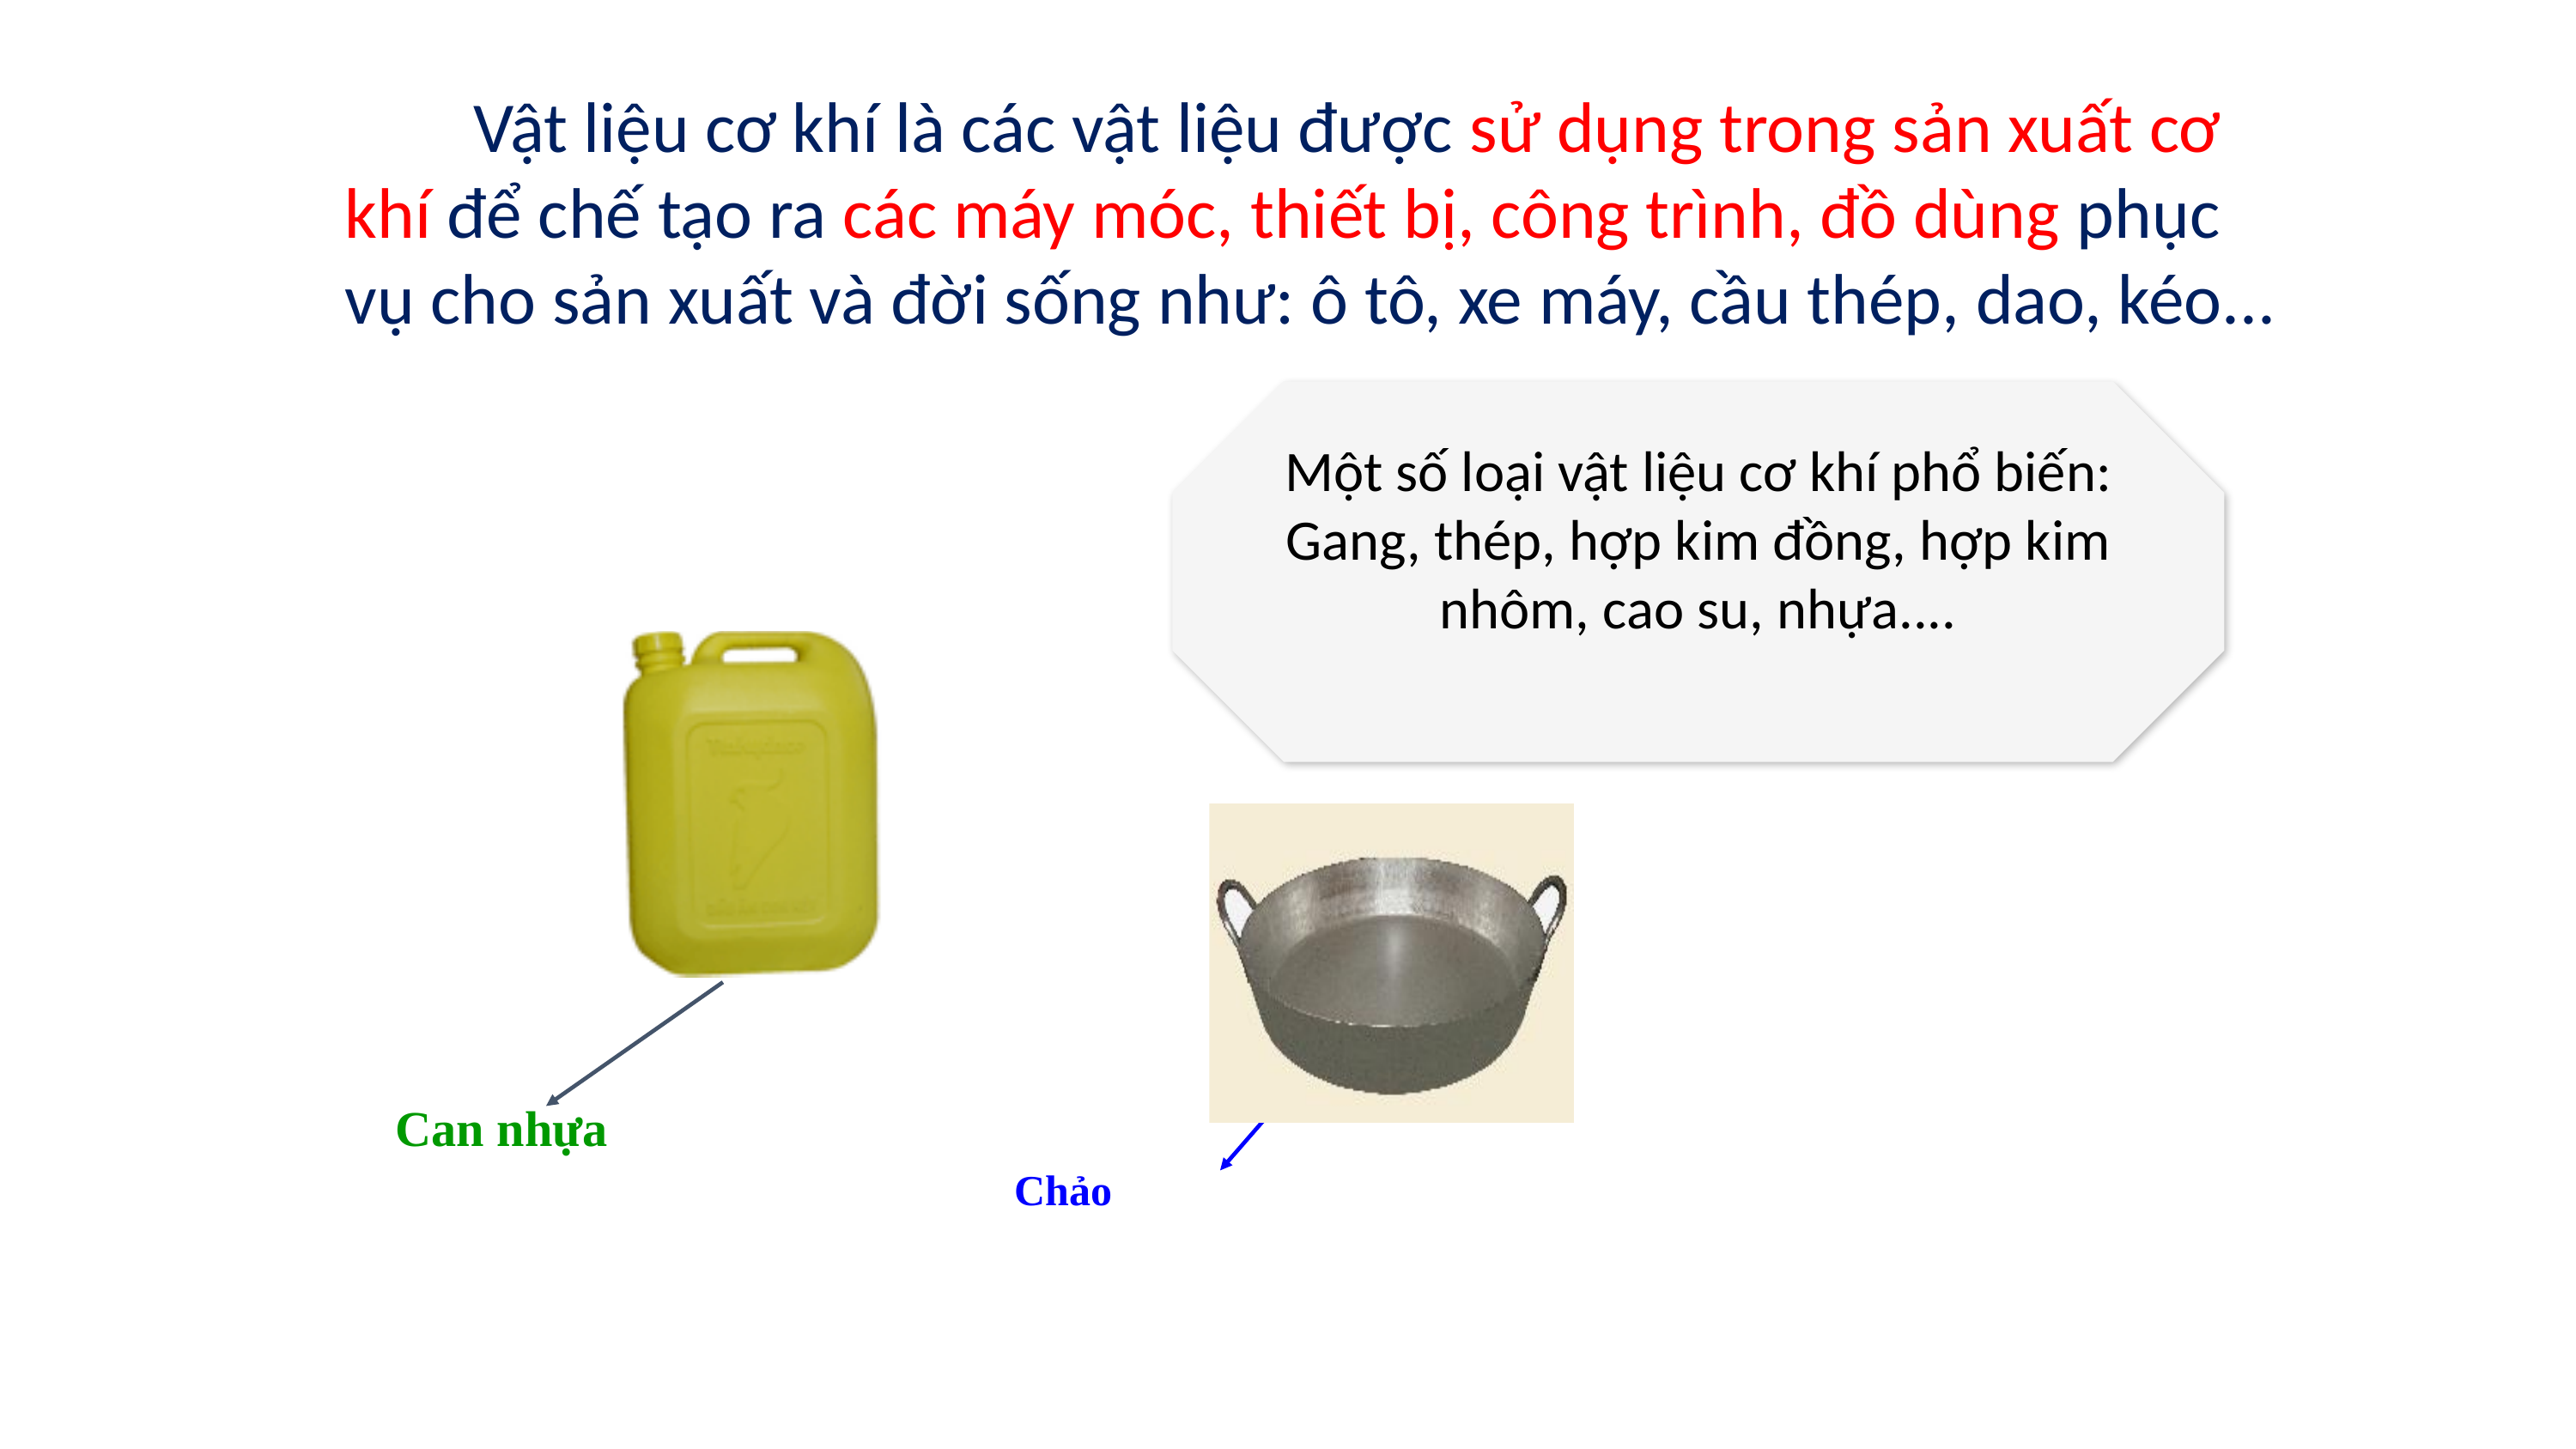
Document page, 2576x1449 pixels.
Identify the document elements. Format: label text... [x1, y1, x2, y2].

text_box Vật liệu cơ khí là các vật liệu được sử dụng trong sản xuất cơ khí để chế tạo ra các máy móc, thiết bị, công trình, đồ dùng phục vụ cho sản xuất và đời sống như: ô tô, xe máy, cầu thép, dao, kéo... [331, 74, 2314, 344]
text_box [287, 631, 905, 1163]
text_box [1001, 803, 1574, 1222]
text_box Một số loại vật liệu cơ khí phổ biến: Gang, thép, hợp kim đồng, hợp kim nhôm, cao su, nhựa.... [1171, 380, 2226, 763]
